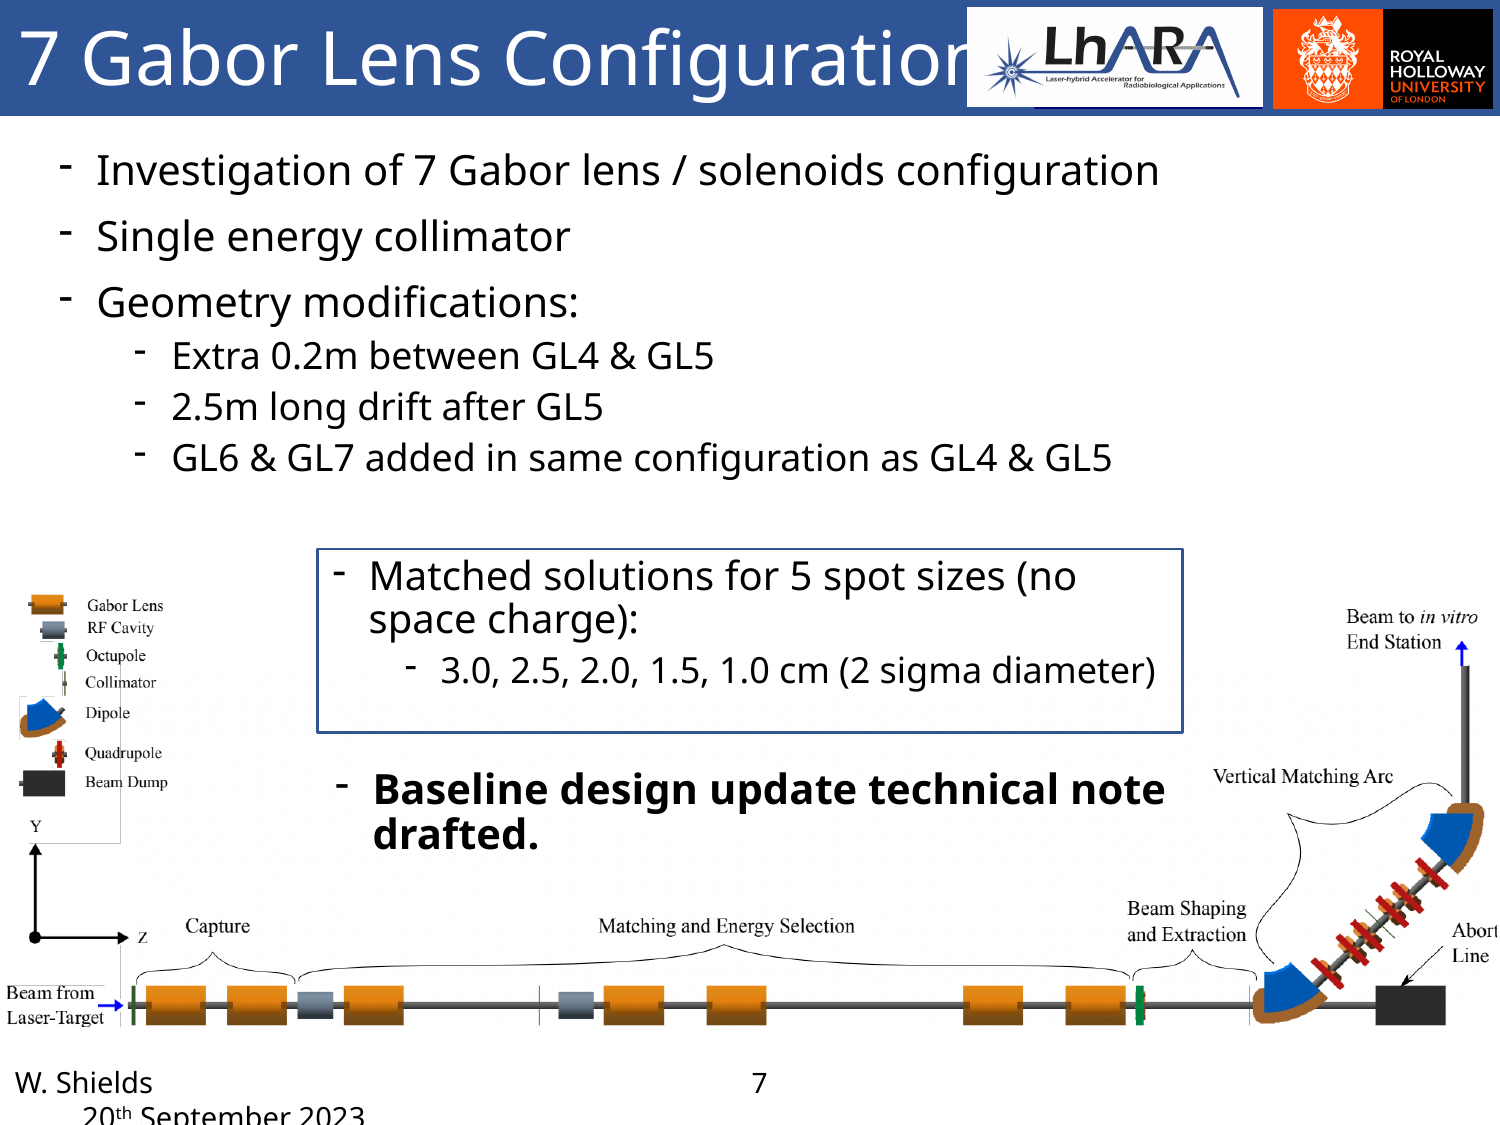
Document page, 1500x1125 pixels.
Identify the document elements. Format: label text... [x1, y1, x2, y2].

text_box Investigation of 7 Gabor lens / solenoids configuration Single energy collimator Geometry modifications: Extra 0.2m between GL4 & GL5 2.5m long drift after GL5 GL6 & GL7 added in same configuration as GL4 & GL5 [43, 142, 1461, 592]
text_box Matched solutions for 5 spot sizes (no space charge): 3.0, 2.5, 2.0, 1.5, 1.0 cm (2 sigma diameter) [317, 548, 1183, 592]
picture [7, 592, 1498, 1027]
text_box 7 Gabor Lens Configuration [7, 10, 1015, 113]
picture [967, 7, 1263, 109]
slide_number 7 [720, 1058, 799, 1119]
picture [1273, 9, 1493, 109]
